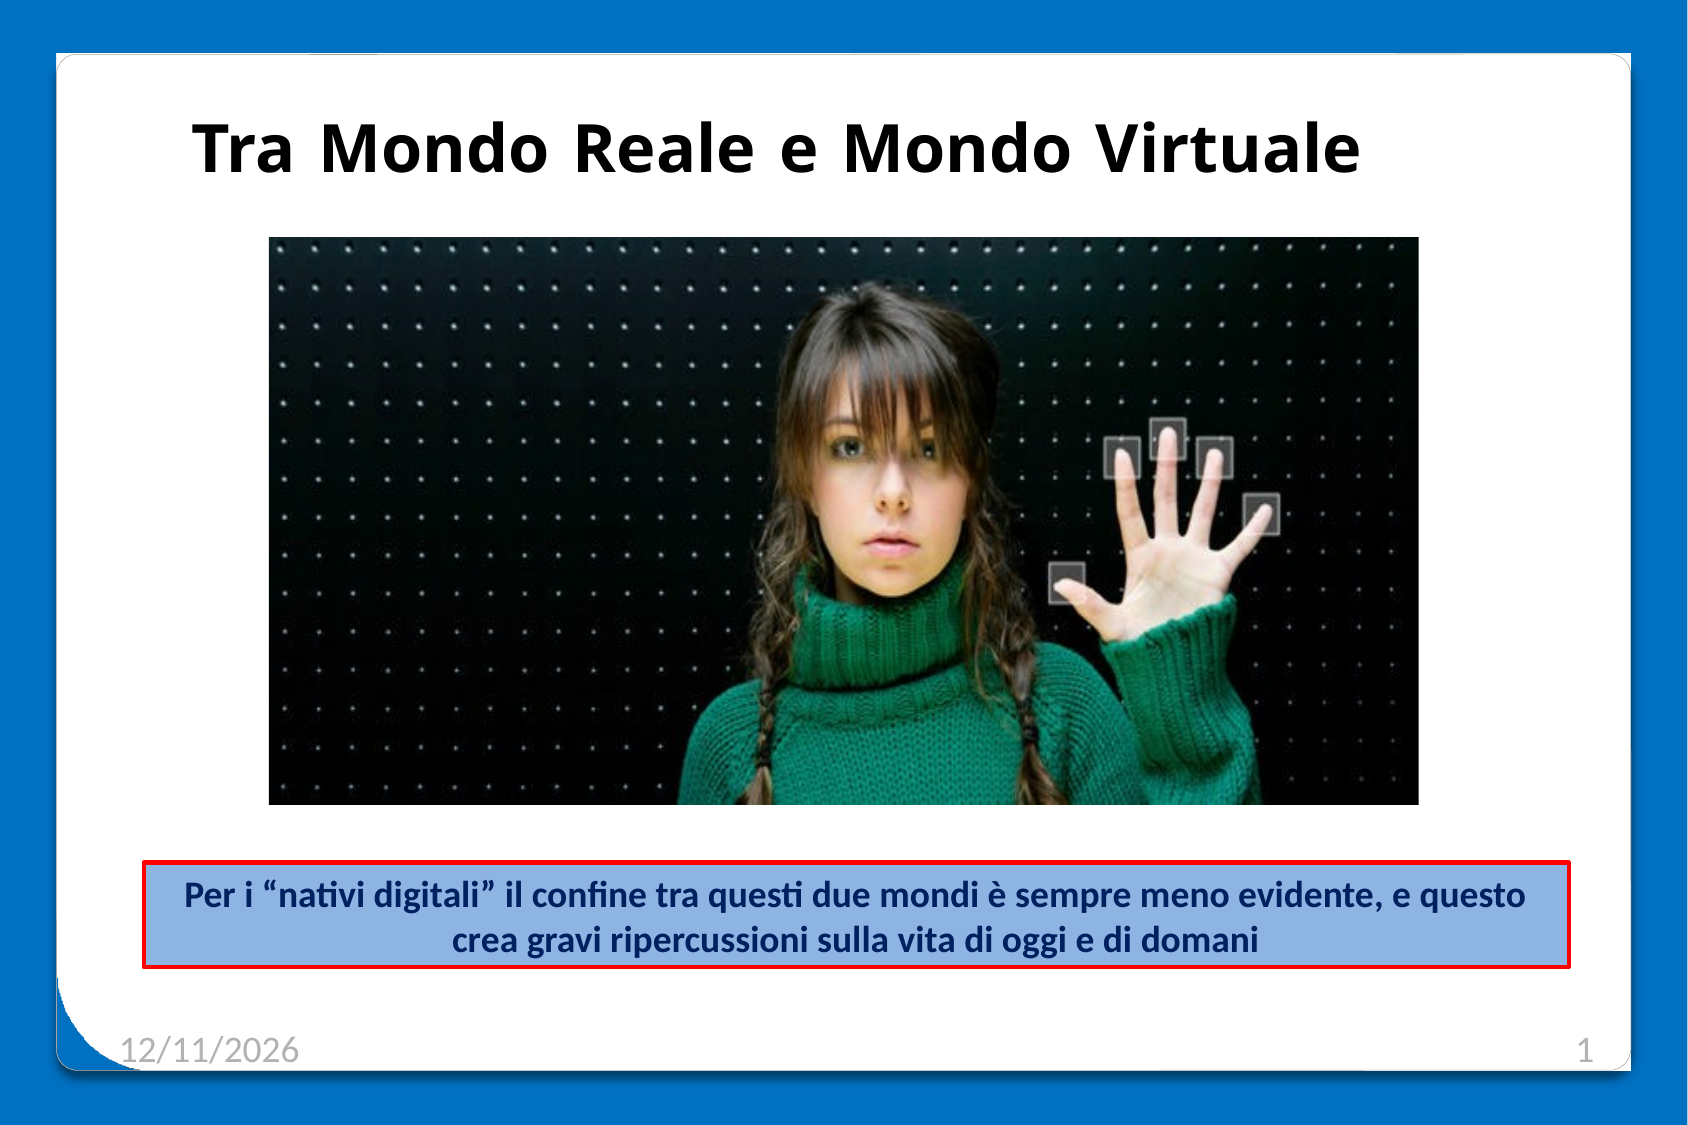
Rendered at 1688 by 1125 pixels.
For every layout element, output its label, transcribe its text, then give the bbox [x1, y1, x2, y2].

slide_number 1 [1206, 1025, 1595, 1082]
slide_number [118, 1025, 507, 1082]
text_box Per i “nativi digitali” il confine tra questi due mondi è sempre meno evidente, e questo crea gravi ripercussioni sulla vita di oggi e di domani [143, 862, 1569, 968]
text_box [268, 237, 1419, 805]
title Tra Mondo Reale e Mondo Virtuale [98, 93, 1589, 294]
picture [43, 49, 1644, 1092]
